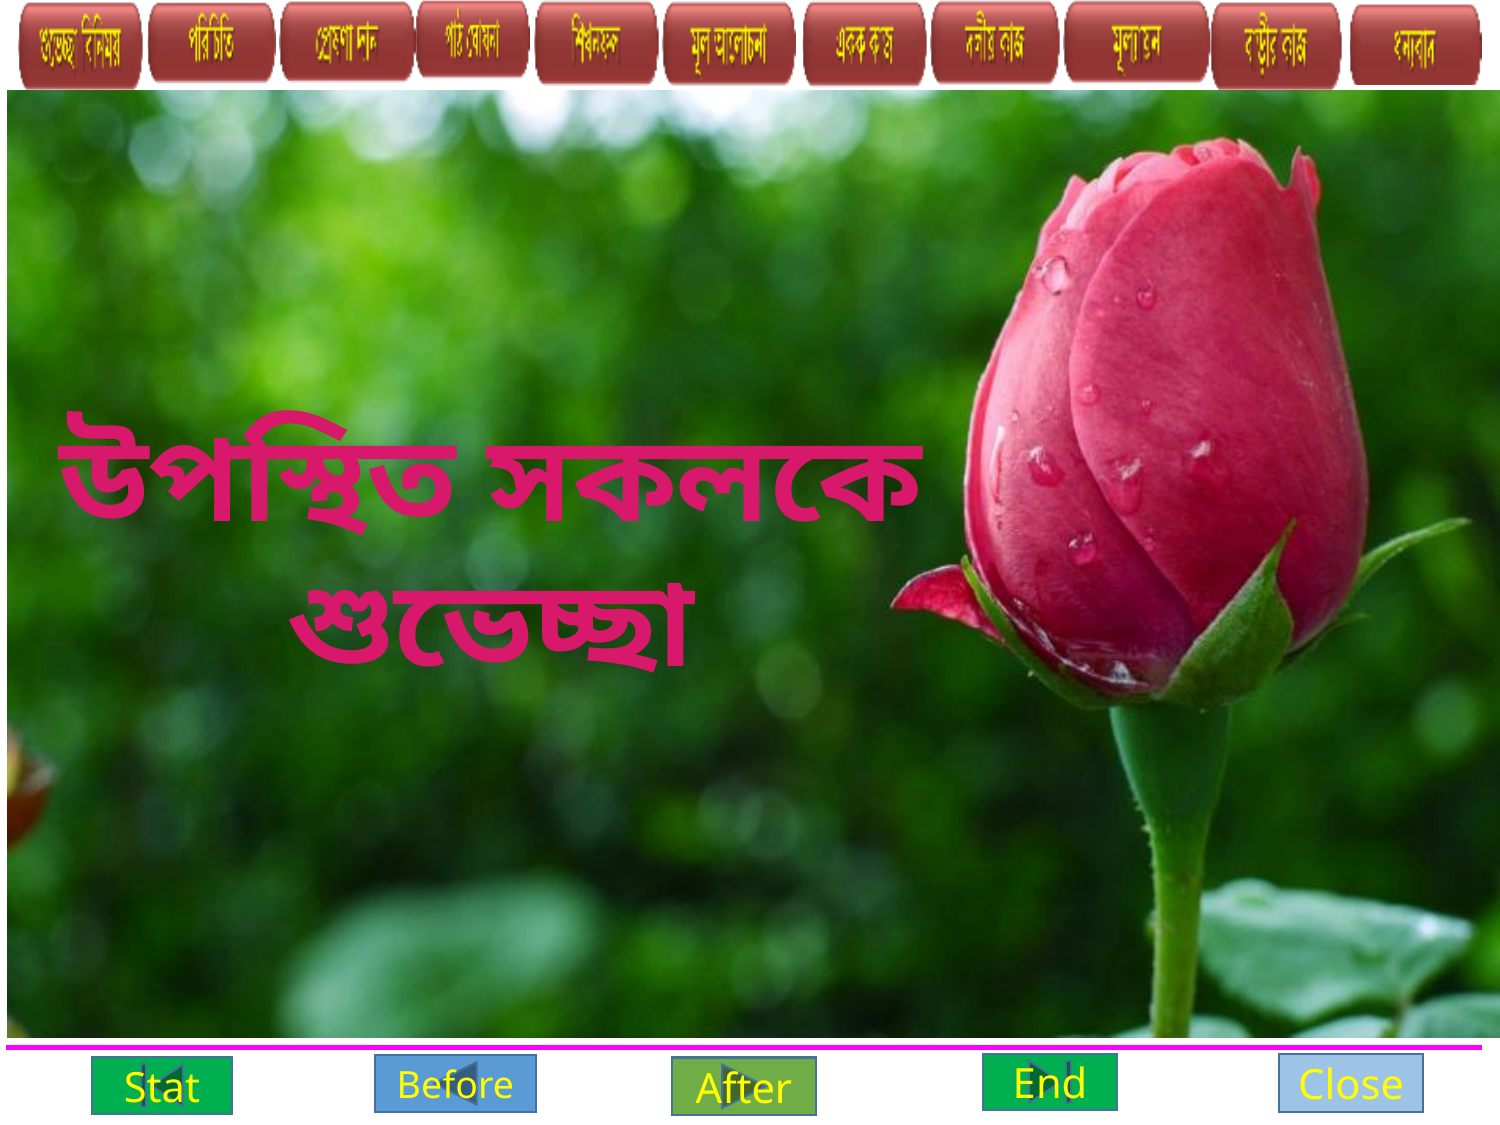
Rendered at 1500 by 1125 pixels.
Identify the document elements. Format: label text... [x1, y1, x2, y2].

text_box Close [1278, 1053, 1424, 1113]
text_box After [671, 1056, 817, 1116]
text_box Stat [91, 1056, 233, 1115]
picture [7, 0, 1500, 1038]
picture [1349, 0, 1482, 85]
text_box Before [374, 1054, 537, 1113]
text_box End [982, 1053, 1118, 1111]
text_box উপস্থিত সকলকে শুভেচ্ছা [0, 392, 7, 698]
picture [147, 0, 276, 87]
